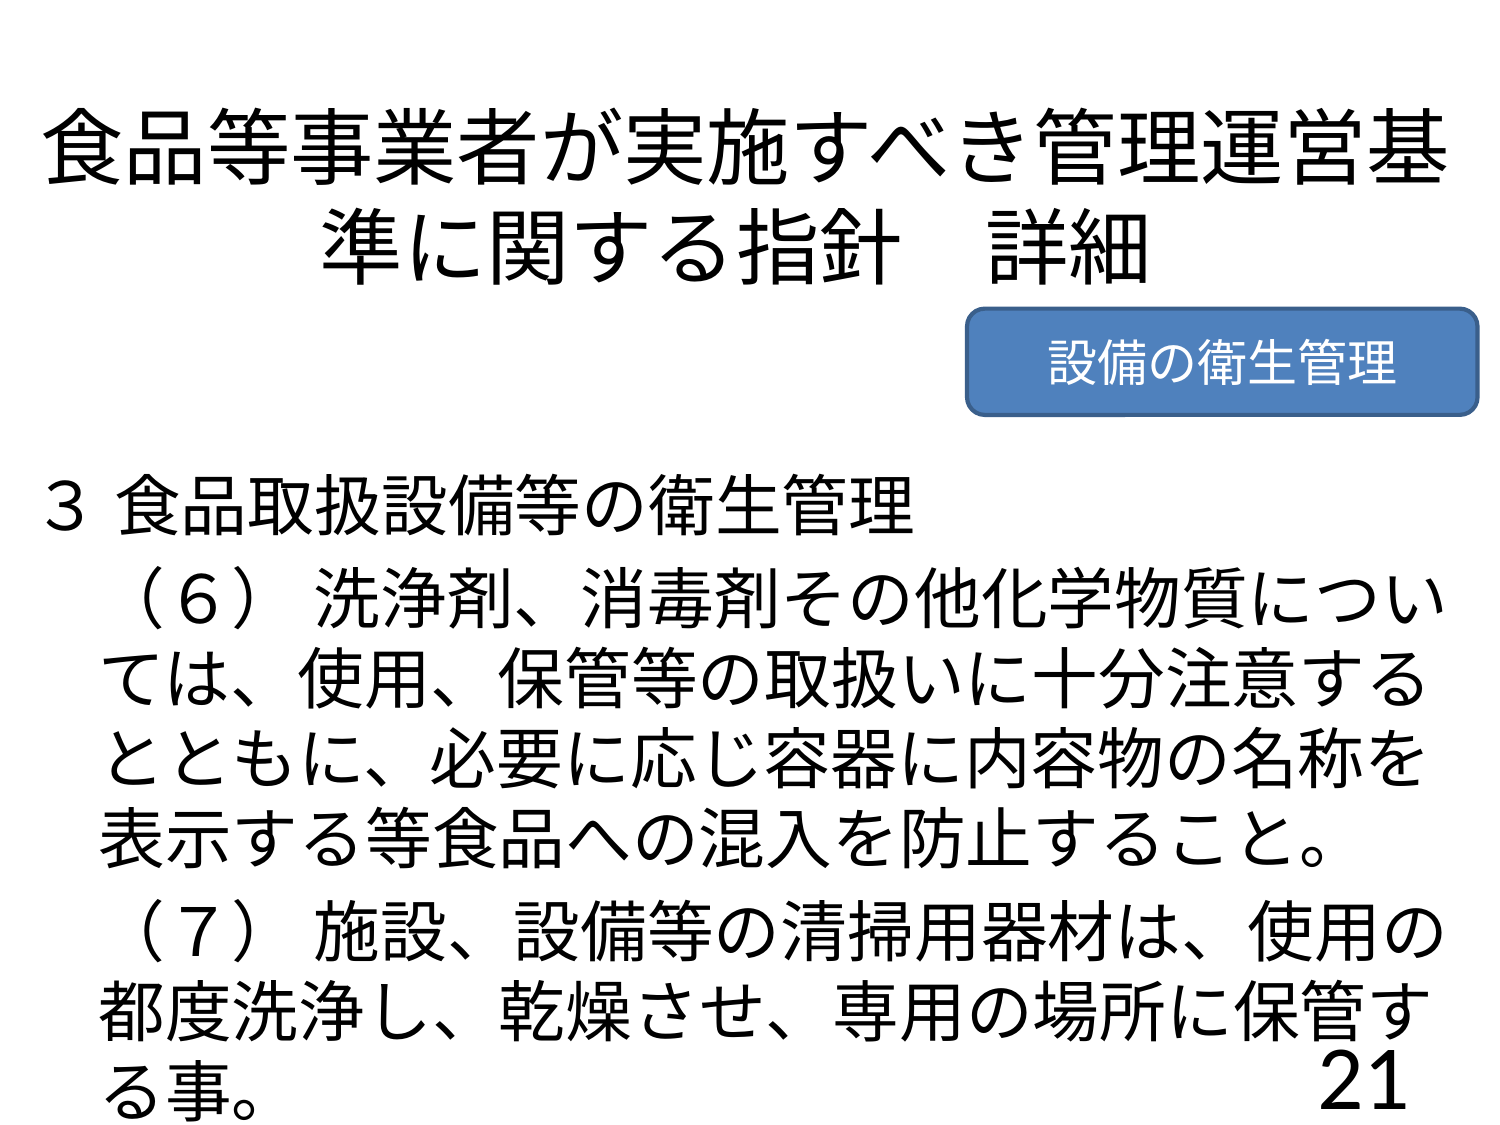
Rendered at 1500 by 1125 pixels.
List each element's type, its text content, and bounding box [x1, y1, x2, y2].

list ３ 食品取扱設備等の衛生管理 （６） 洗浄剤、消毒剤その他化学物質については、使用、保管等の取扱いに十分注意するとともに、必要に応じ容器に内容物の名称を表示する等食品への混入を防止すること。 （７） 施設、設備等の清掃用器材は、使用の都度洗浄し、乾燥させ、専用の場所に保管する事。 [17, 456, 1483, 1125]
slide_number 21 [1074, 1042, 1425, 1103]
text_box 設備の衛生管理 [964, 306, 1480, 418]
text_box 食品等事業者が実施すべき管理運営基準に関する指針 詳細 [0, 137, 1491, 253]
